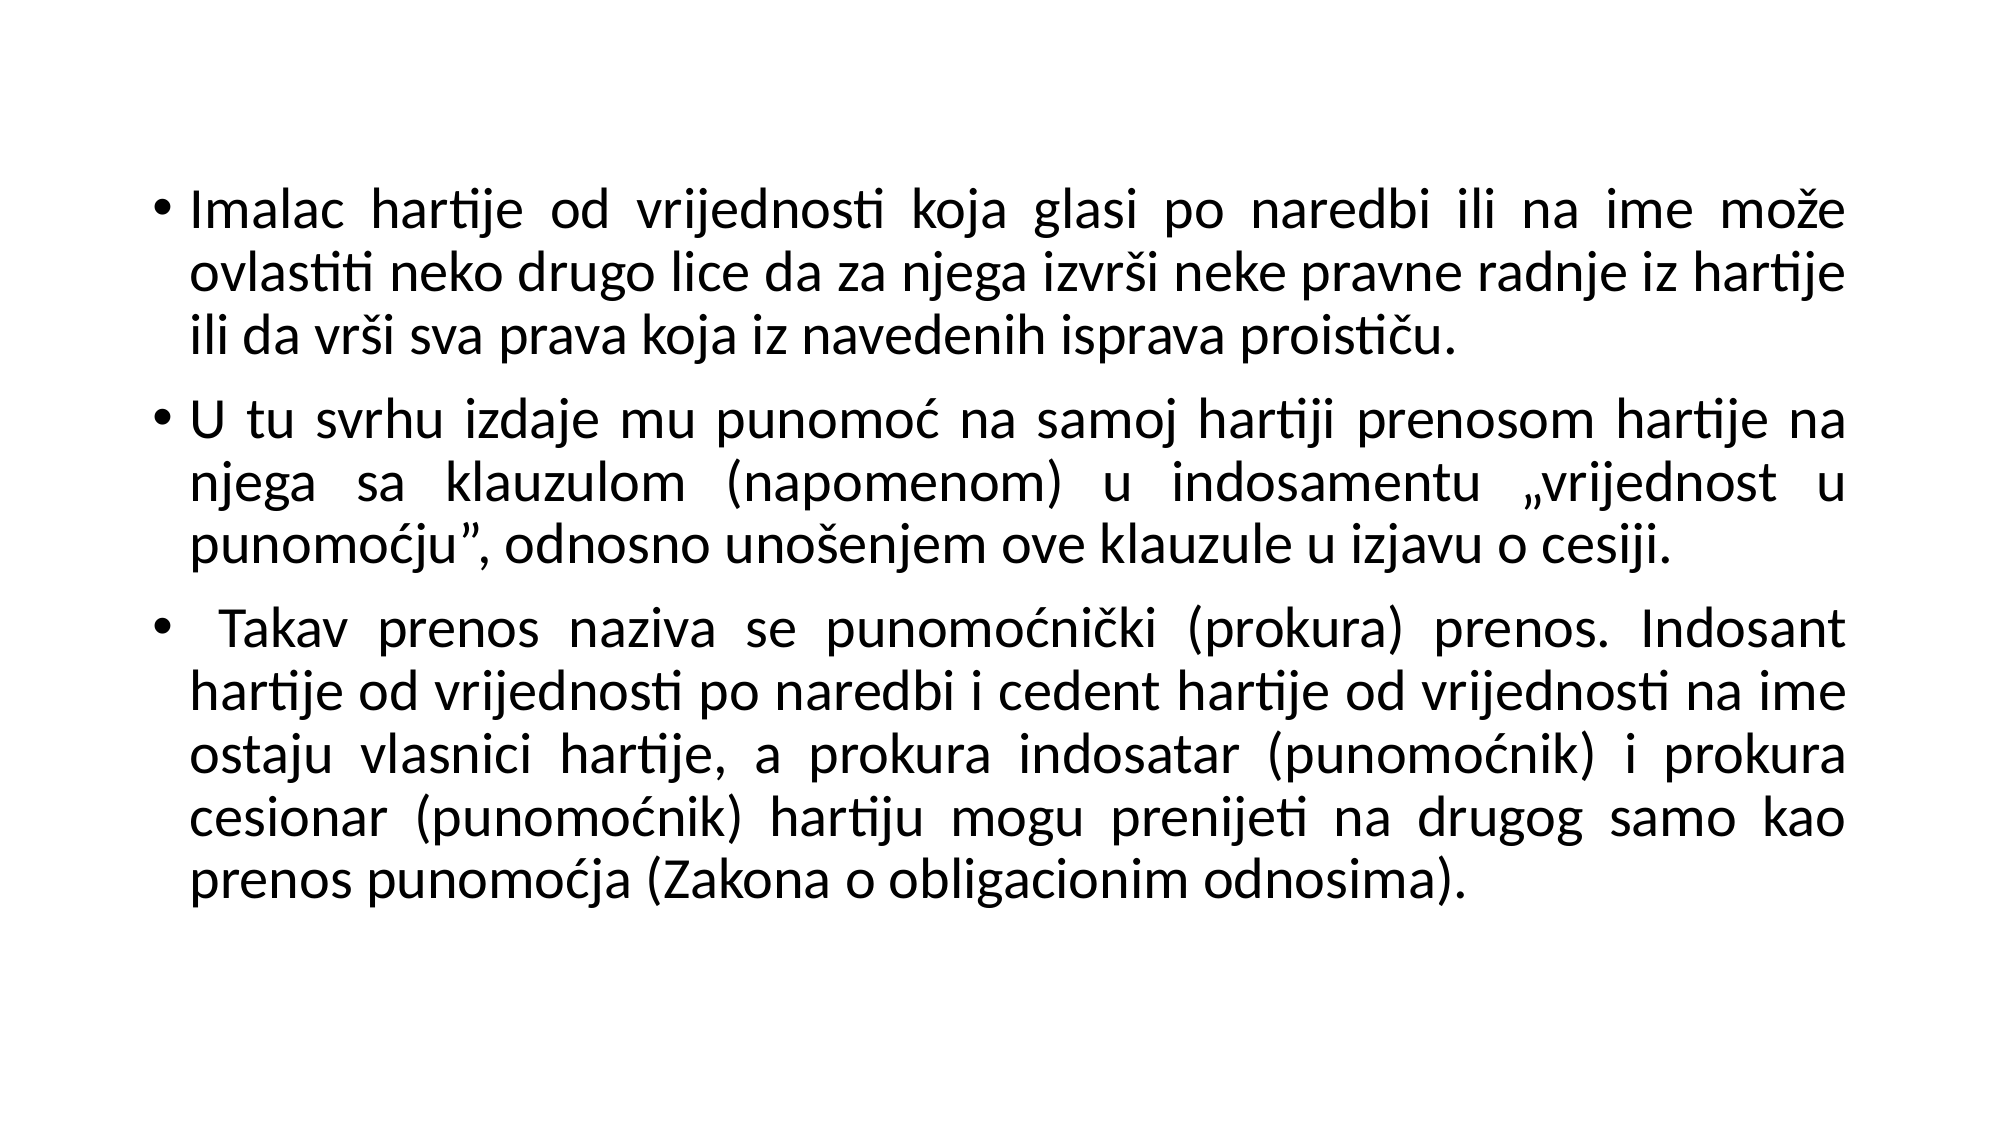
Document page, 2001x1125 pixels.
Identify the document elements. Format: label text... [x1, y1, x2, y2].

list Imalac hartije od vrijednosti koja glasi po naredbi ili na ime može ovlastiti neko drugo lice da za njega izvrši neke pravne radnje iz hartije ili da vrši sva prava koja iz navedenih isprava proističu. U tu svrhu izdaje mu punomoć na samoj hartiji prenosom hartije na njega sa klauzulom (napomenom) u indosamentu „vrijednost u punomoćju”, odnosno unošenjem ove klauzule u izjavu o cesiji. Takav prenos naziva se punomoćnički (prokura) prenos. Indosant hartije od vrijednosti po naredbi i cedent hartije od vrijednosti na ime ostaju vlasnici hartije, a prokura indosatar (punomoćnik) i prokura cesionar (punomoćnik) hartiju mogu prenijeti na drugog samo kao prenos punomoćja (Zakona o obligacionim odnosima). [137, 171, 1863, 1014]
